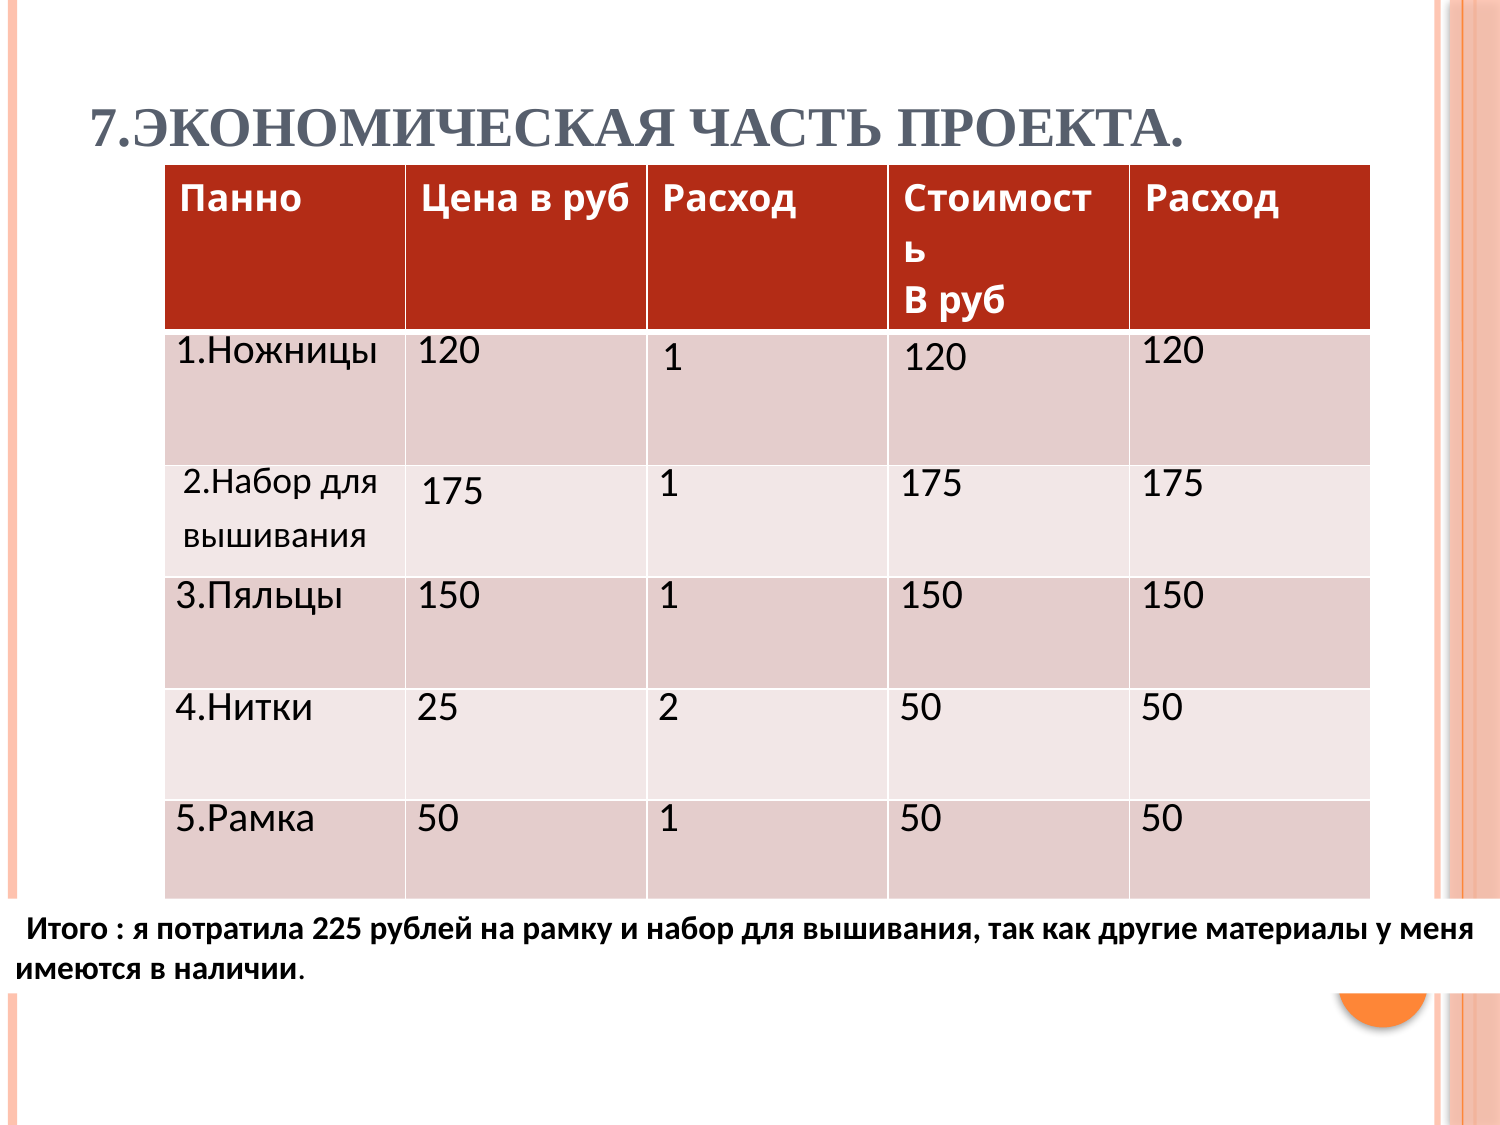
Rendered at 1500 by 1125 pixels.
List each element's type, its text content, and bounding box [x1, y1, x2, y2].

table_cell 120 [406, 335, 646, 465]
table_cell 1 [648, 801, 887, 898]
table_cell 25 [406, 690, 646, 799]
table_header Цена в руб [406, 165, 646, 329]
table_cell 120 [1130, 335, 1370, 465]
table_header Расход [648, 165, 887, 329]
table_cell 1 [648, 335, 887, 465]
table_cell 150 [889, 578, 1129, 688]
table_cell 150 [1130, 578, 1370, 688]
table_cell 50 [1130, 801, 1370, 898]
table_cell 150 [406, 578, 646, 688]
table_cell 50 [1130, 690, 1370, 799]
table_cell 4.Нитки [165, 690, 405, 799]
table_cell 175 [889, 466, 1129, 576]
table_header Расход [1130, 165, 1370, 329]
table_cell 2.Набор для вышивания [165, 466, 405, 576]
table_header Панно [165, 165, 405, 329]
table_cell 50 [889, 690, 1129, 799]
table_cell 50 [406, 801, 646, 898]
table_cell 1 [648, 578, 887, 688]
table_cell 50 [889, 801, 1129, 898]
table_cell 175 [406, 466, 646, 576]
table_cell 3.Пяльцы [165, 578, 405, 688]
table_cell 1.Ножницы [165, 335, 405, 465]
table_cell 5.Рамка [165, 801, 405, 898]
table_header Стоимость В руб [889, 165, 1129, 329]
table_cell 2 [648, 690, 887, 799]
table_cell 175 [1130, 466, 1370, 576]
table_cell 1 [648, 466, 887, 576]
title 7.Экономическая часть проекта. [75, 45, 1300, 233]
text_box Итого : я потратила 225 рублей на рамку и набор для вышивания, так как другие материалы у меня имеются в наличии. [0, 898, 1500, 994]
table_cell 120 [889, 335, 1129, 465]
